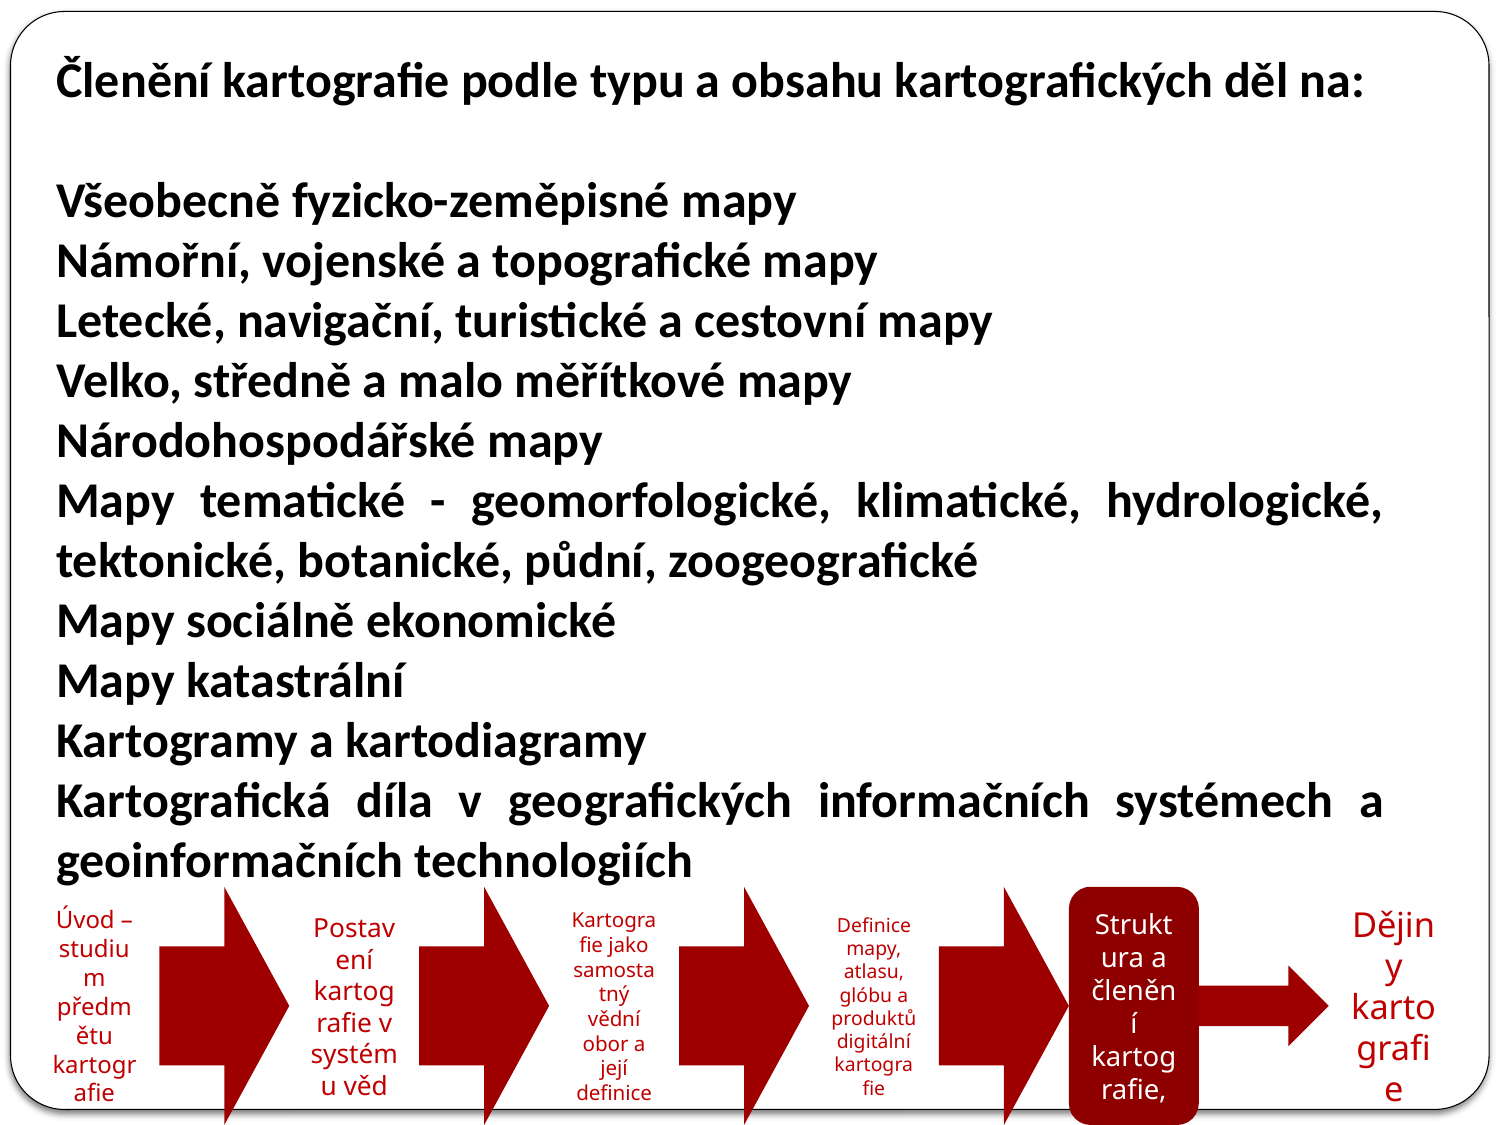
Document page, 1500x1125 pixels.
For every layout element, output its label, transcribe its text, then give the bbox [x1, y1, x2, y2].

text_box Členění kartografie podle typu a obsahu kartografických děl na: Všeobecně fyzicko-zeměpisné mapy Námořní, vojenské a topografické mapy Letecké, navigační, turistické a cestovní mapy Velko, středně a malo měřítkové mapy Národohospodářské mapy Mapy tematické - geomorfologické, klimatické, hydrologické, tektonické, botanické, půdní, zoogeografické Mapy sociálně ekonomické Mapy katastrální Kartogramy a kartodiagramy Kartografická díla v geografických informačních systémech a geoinformačních technologiích [41, 40, 1400, 884]
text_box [29, 886, 1459, 1125]
